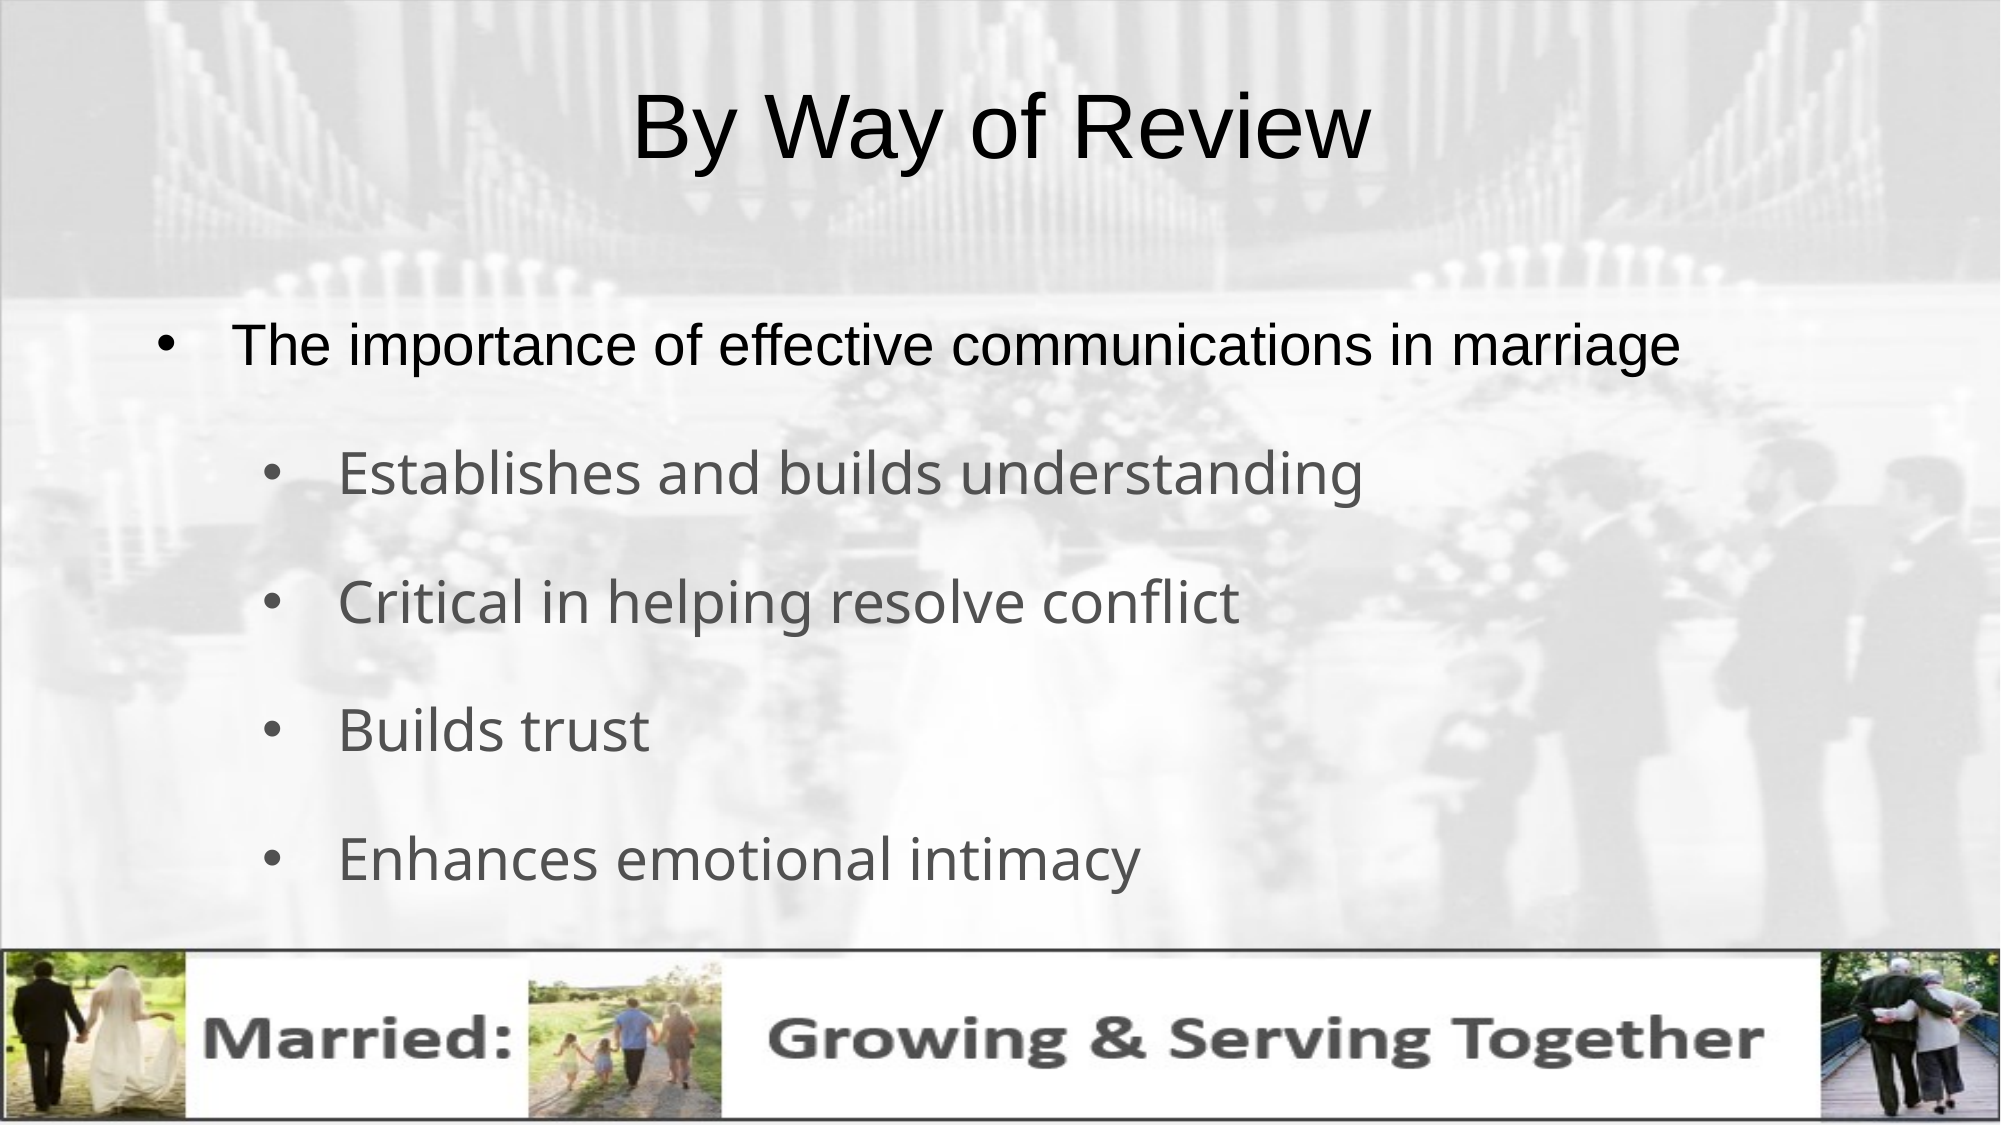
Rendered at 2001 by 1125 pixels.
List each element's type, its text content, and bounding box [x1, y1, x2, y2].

list The importance of effective communications in marriage Establishes and builds understanding Critical in helping resolve conflict Builds trust Enhances emotional intimacy [137, 299, 1863, 1014]
picture [0, 0, 2001, 1125]
title By Way of Review [137, 59, 1863, 278]
